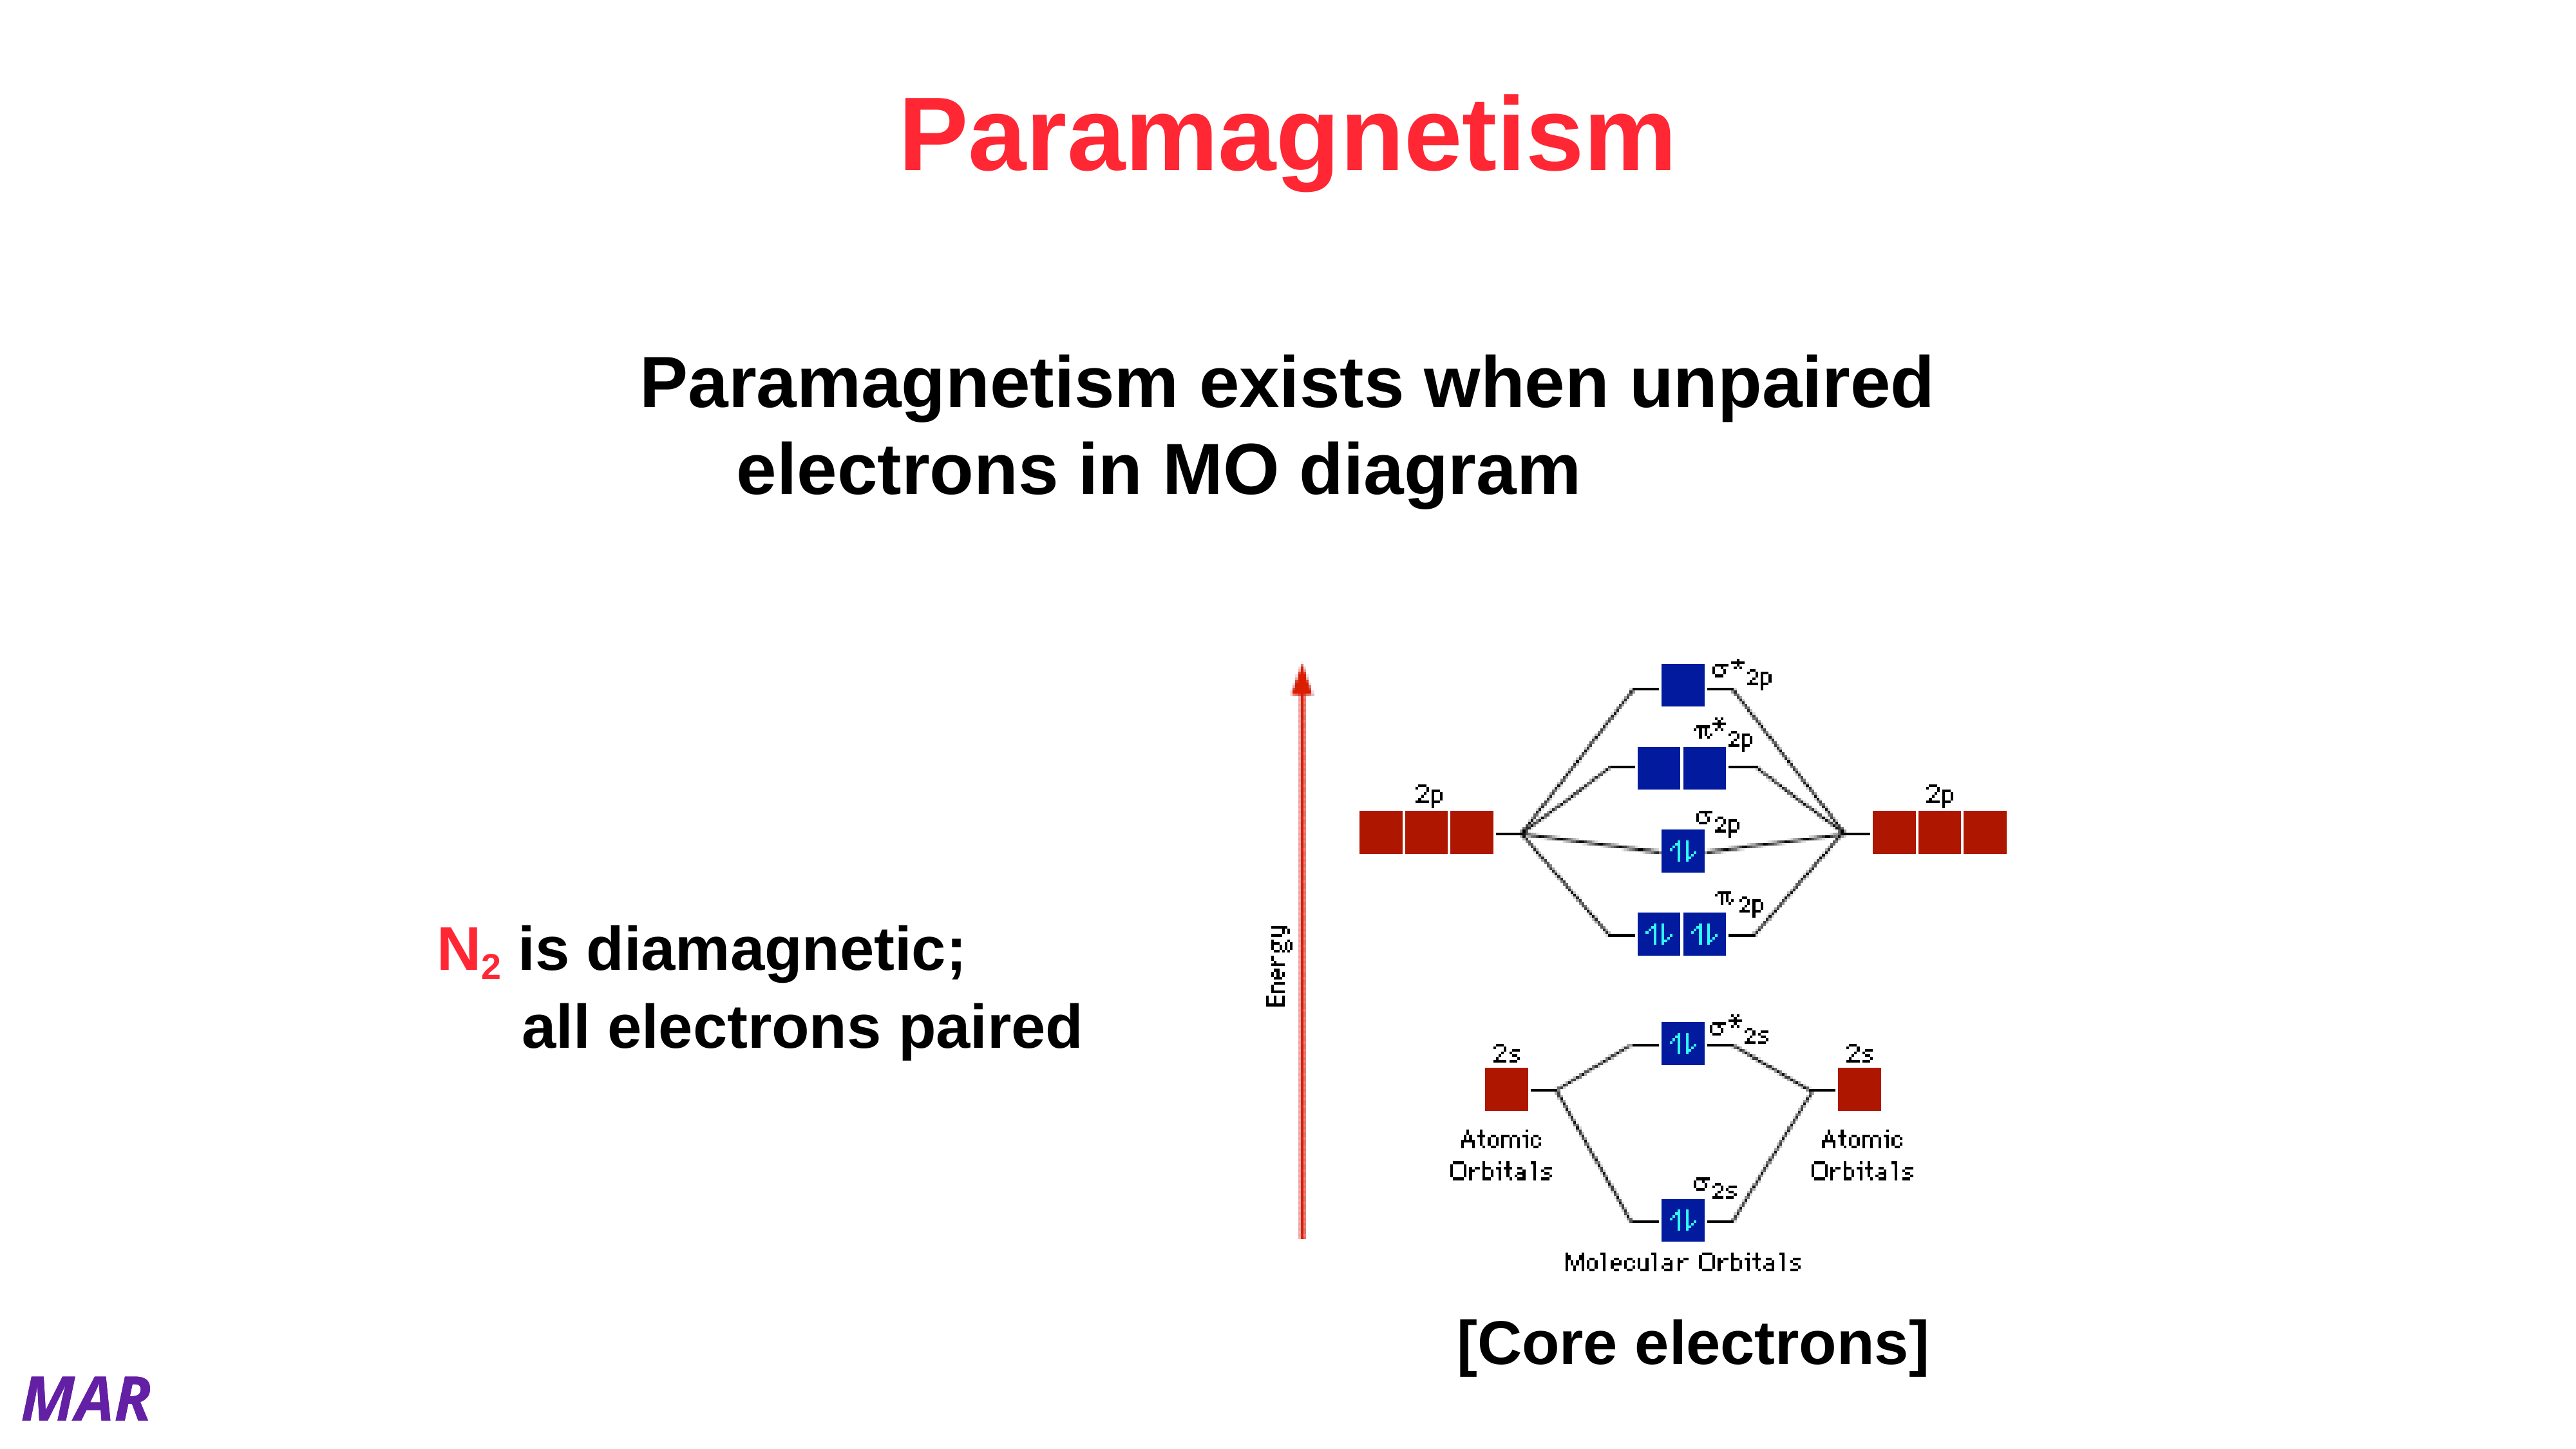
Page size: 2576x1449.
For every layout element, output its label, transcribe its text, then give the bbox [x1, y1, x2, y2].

title Paramagnetism [466, 0, 2110, 274]
text_box [Core electrons] [1438, 1307, 1948, 1387]
text_box Paramagnetism exists when unpaired electrons in MO diagram [622, 325, 1955, 519]
text_box MAR [3, 1349, 170, 1443]
picture [1261, 659, 2018, 1285]
text_box N2 is diamagnetic; all electrons paired [419, 898, 1102, 1070]
